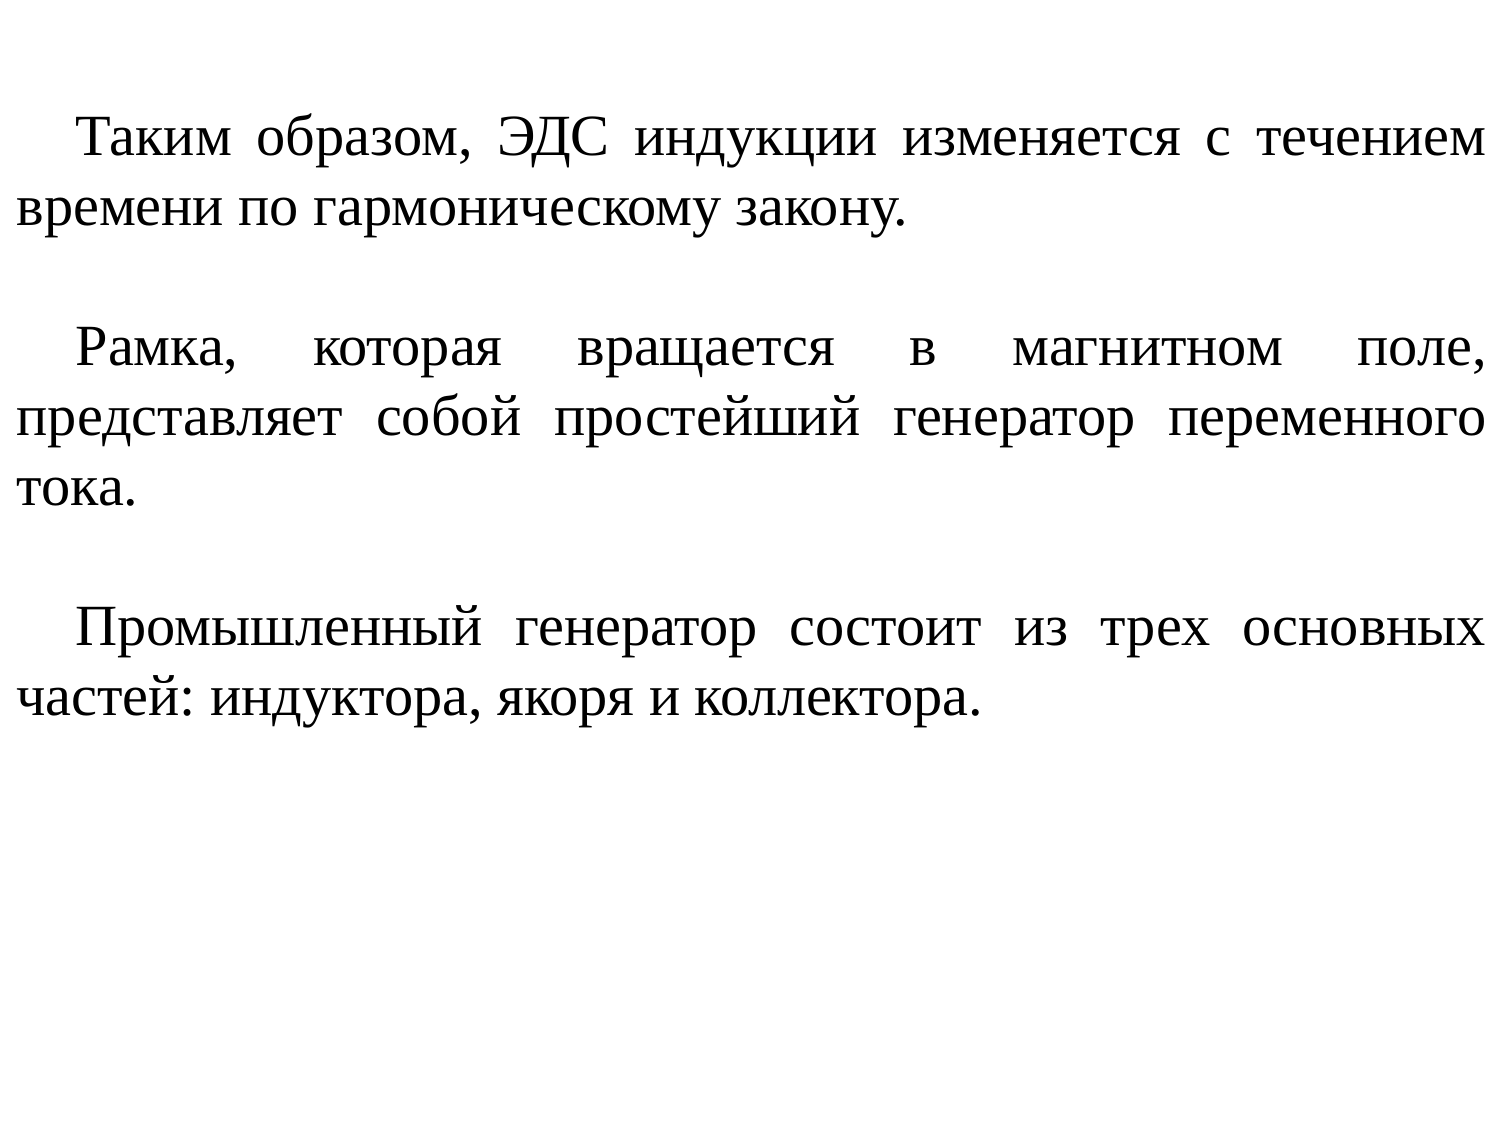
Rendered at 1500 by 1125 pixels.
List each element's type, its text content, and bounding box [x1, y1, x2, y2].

text_box Таким образом, ЭДС индукции изменяется с течением времени по гармоническому закону. Рамка, которая вращается в магнитном поле, представляет собой простейший генератор переменного тока. Промышленный генератор состоит из трех основных частей: индуктора, якоря и коллектора. [1, 90, 1500, 735]
